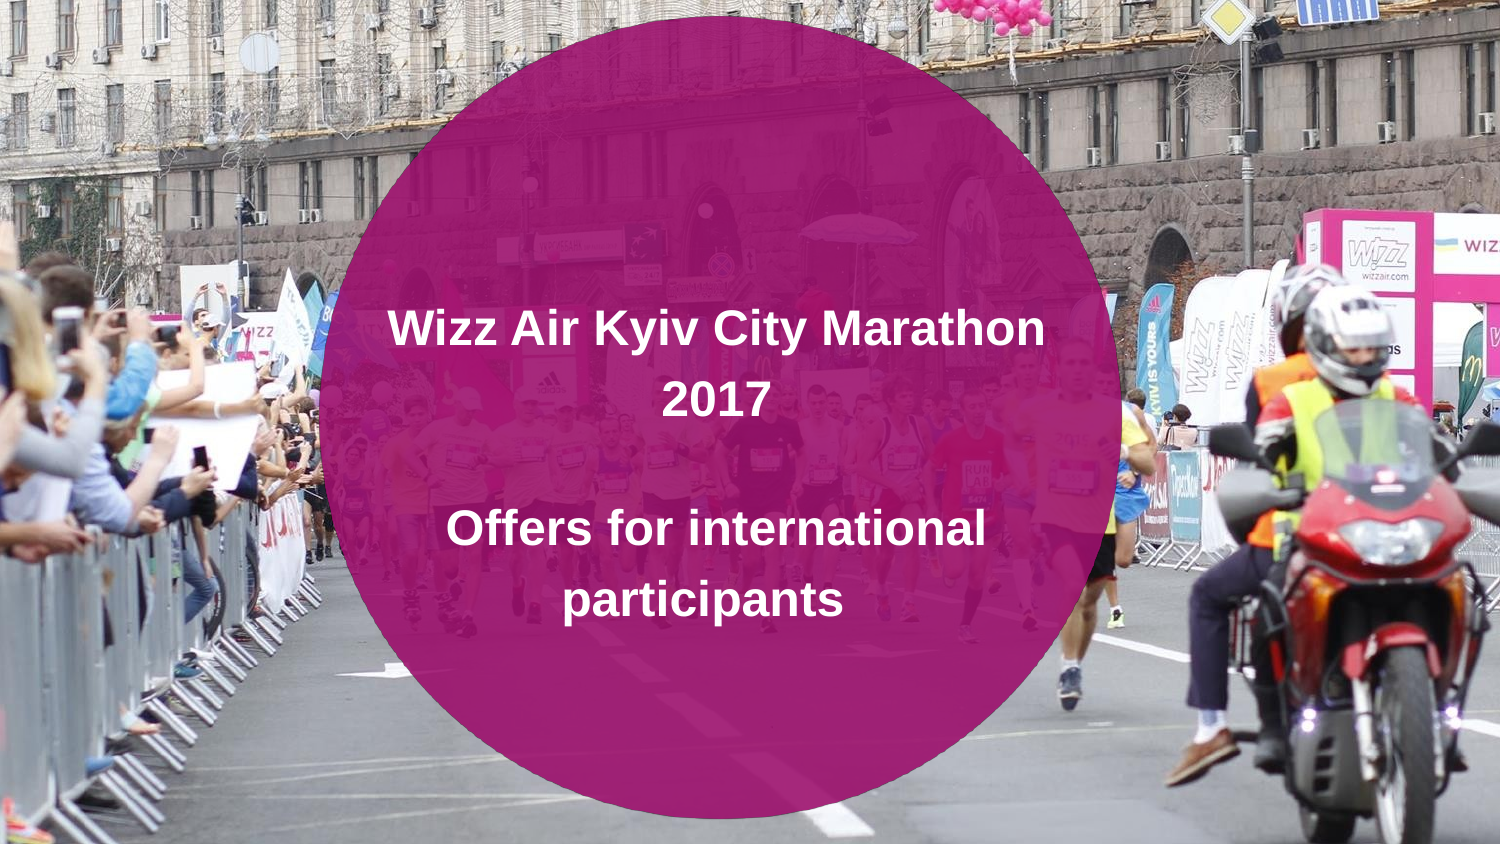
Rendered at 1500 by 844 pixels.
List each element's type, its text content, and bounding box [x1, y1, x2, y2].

text_box [282, 6, 1159, 832]
text_box [0, 0, 1500, 844]
text_box Wizz Air Kyiv City Marathon 2017 Offers for international participants [384, 284, 1050, 579]
